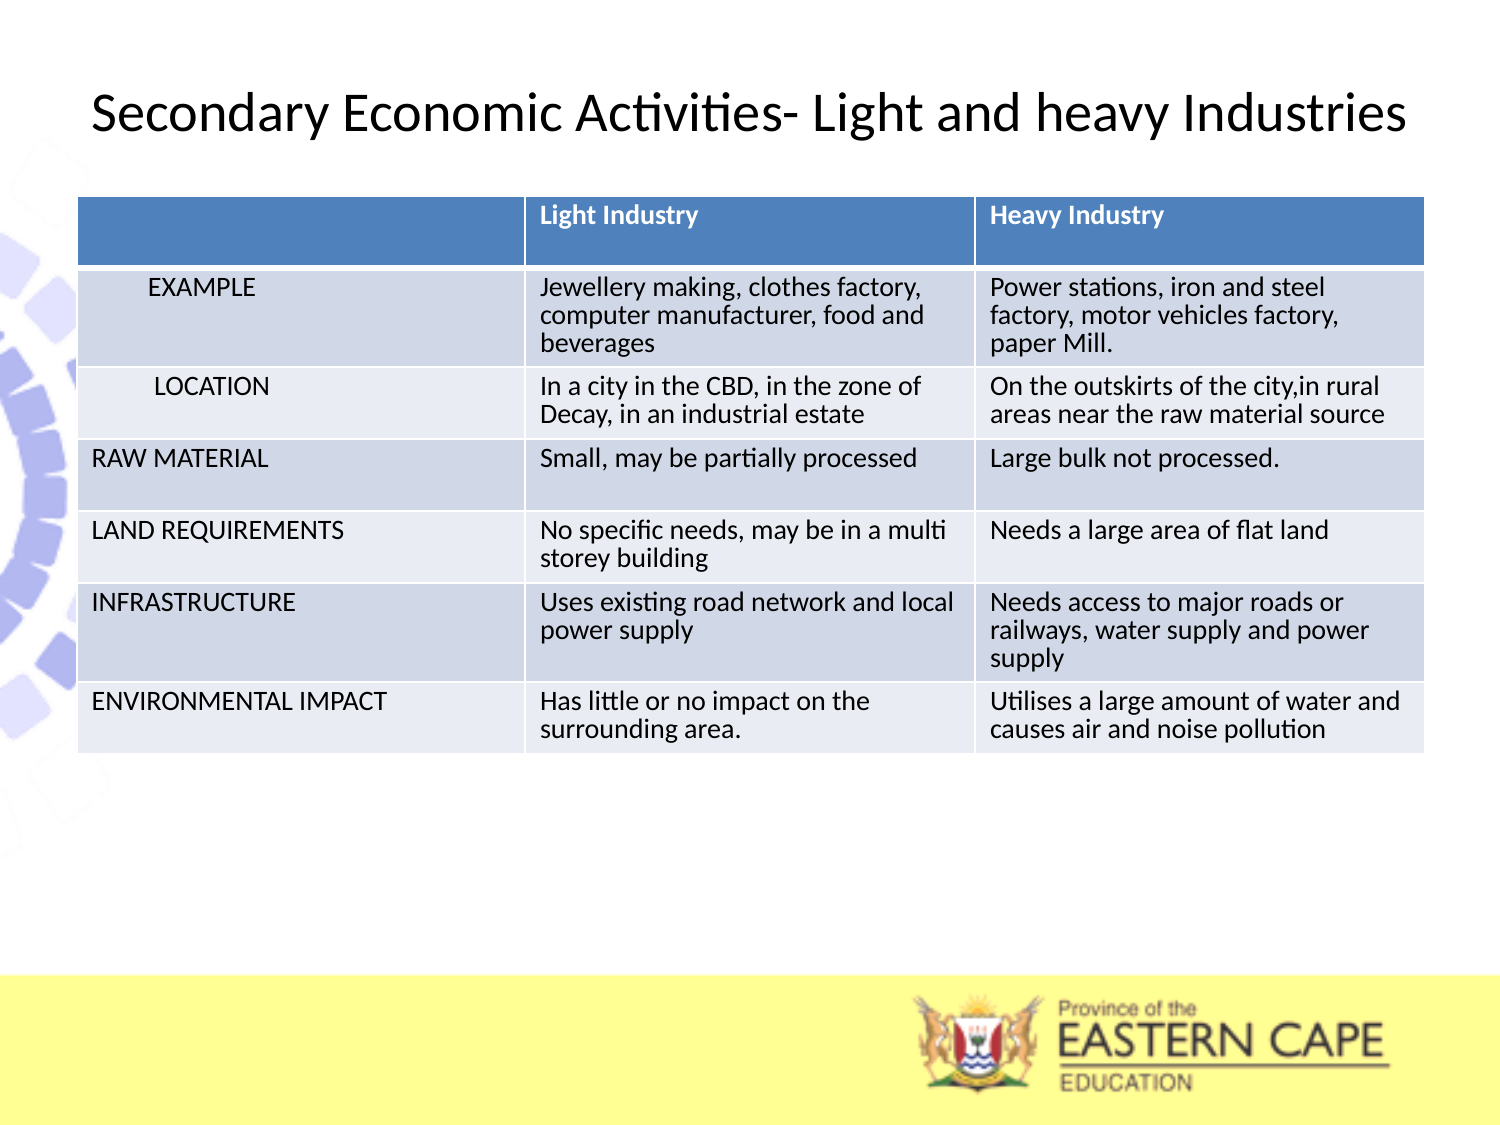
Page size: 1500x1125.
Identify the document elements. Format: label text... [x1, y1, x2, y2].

table_cell RAW MATERIAL [78, 440, 524, 510]
table_header [78, 197, 524, 265]
table_header Light Industry [526, 197, 974, 265]
table_cell Small, may be partially processed [526, 440, 974, 510]
table_header Heavy Industry [976, 197, 1424, 265]
table_cell LAND REQUIREMENTS [78, 512, 524, 582]
table_cell ENVIRONMENTAL IMPACT [78, 683, 524, 753]
table_cell LOCATION [78, 368, 524, 438]
table_cell Large bulk not processed. [976, 440, 1424, 510]
table_cell INFRASTRUCTURE [78, 584, 524, 681]
table_cell Power stations, iron and steel factory, motor vehicles factory, paper Mill. [976, 271, 1424, 366]
table_cell EXAMPLE [78, 271, 524, 366]
table_cell Uses existing road network and local power supply [526, 584, 974, 681]
table_cell On the outskirts of the city,in rural areas near the raw material source [976, 368, 1424, 438]
picture [0, 0, 1500, 1125]
table_cell No specific needs, may be in a multi storey building [526, 512, 974, 582]
table_cell Needs a large area of flat land [976, 512, 1424, 582]
table_cell In a city in the CBD, in the zone of Decay, in an industrial estate [526, 368, 974, 438]
title Secondary Economic Activities- Light and heavy Industries [75, 45, 1425, 173]
table_cell Jewellery making, clothes factory, computer manufacturer, food and beverages [526, 271, 974, 366]
table_cell Has little or no impact on the surrounding area. [526, 683, 974, 753]
table_cell Utilises a large amount of water and causes air and noise pollution [976, 683, 1424, 753]
table_cell Needs access to major roads or railways, water supply and power supply [976, 584, 1424, 681]
